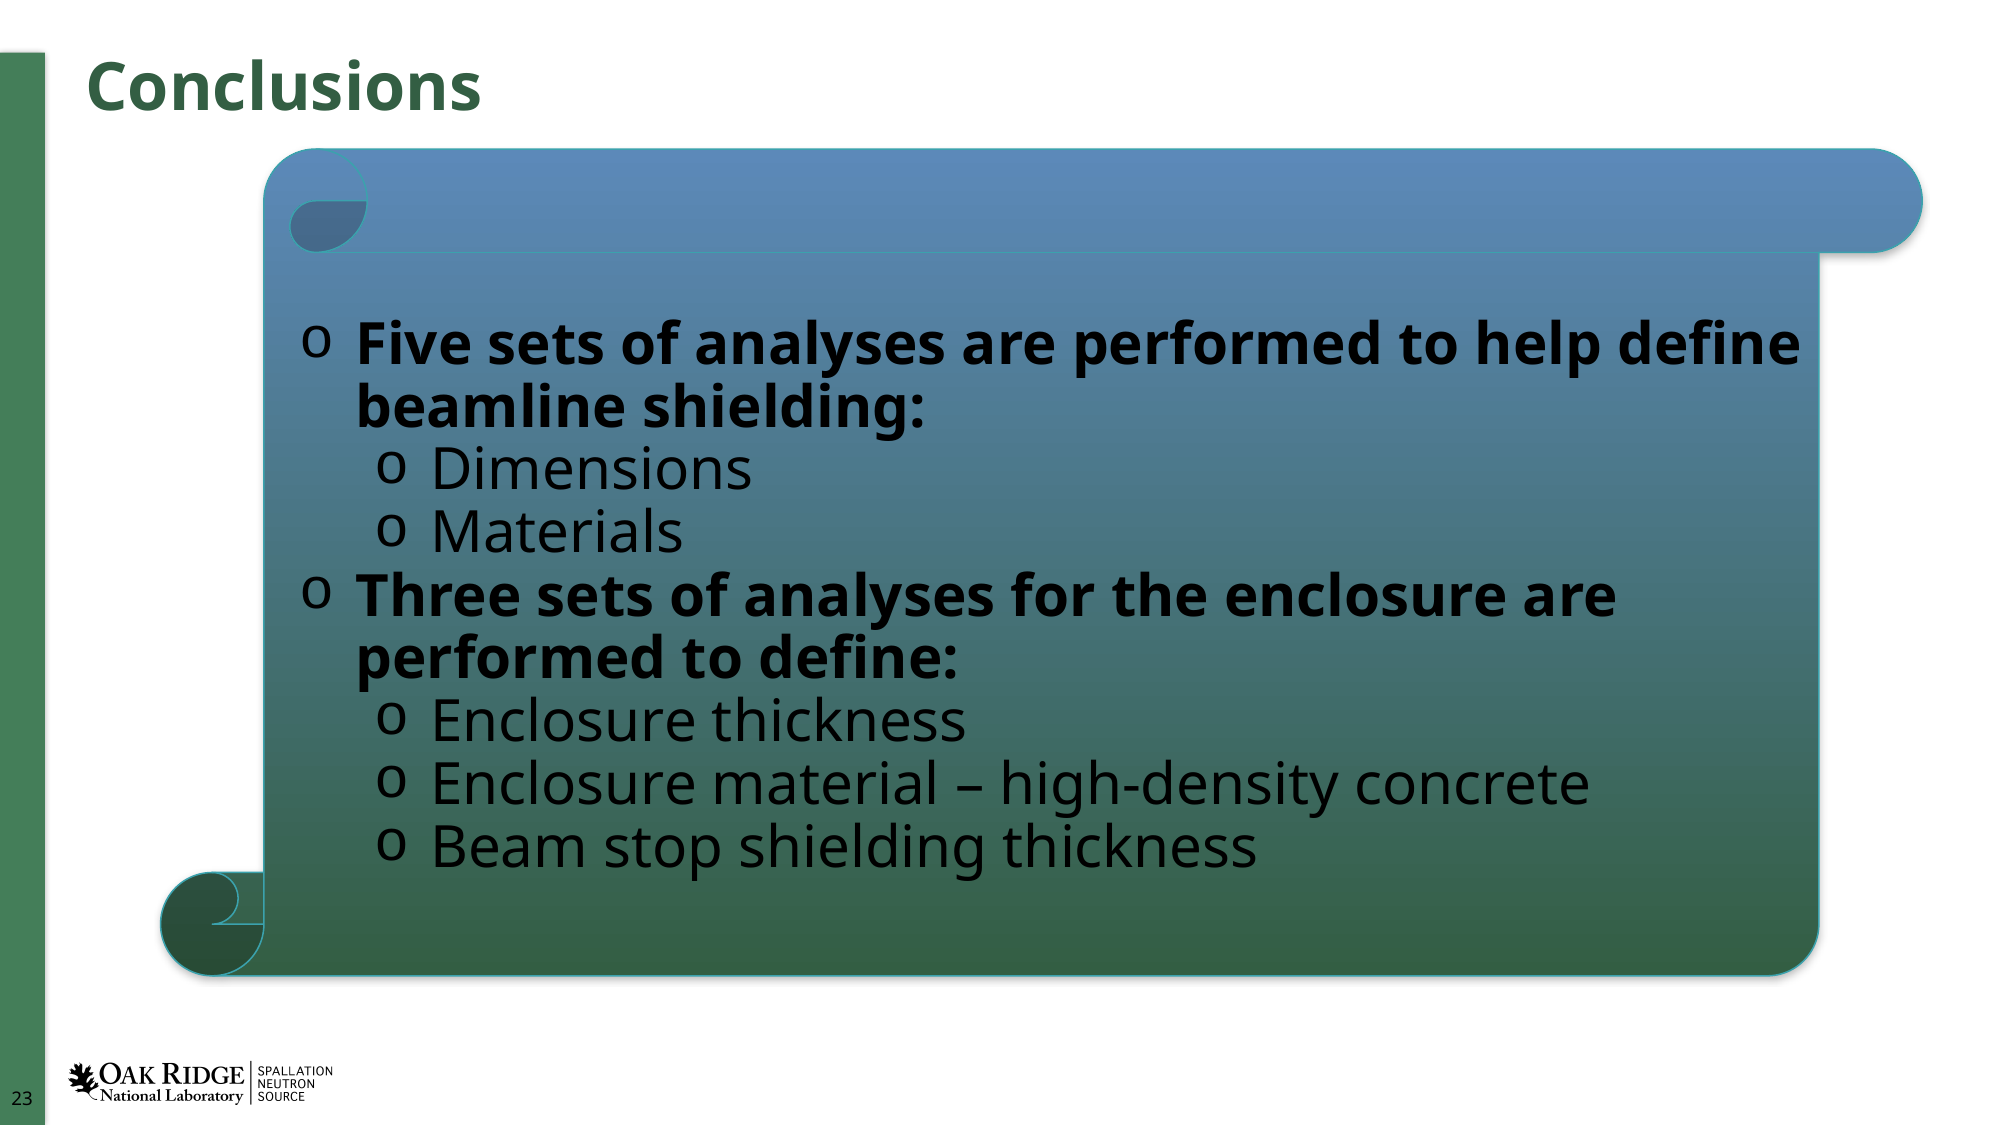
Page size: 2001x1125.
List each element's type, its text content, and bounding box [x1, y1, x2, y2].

picture [66, 1058, 334, 1108]
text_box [160, 148, 1923, 977]
title Conclusions [70, 44, 1946, 134]
